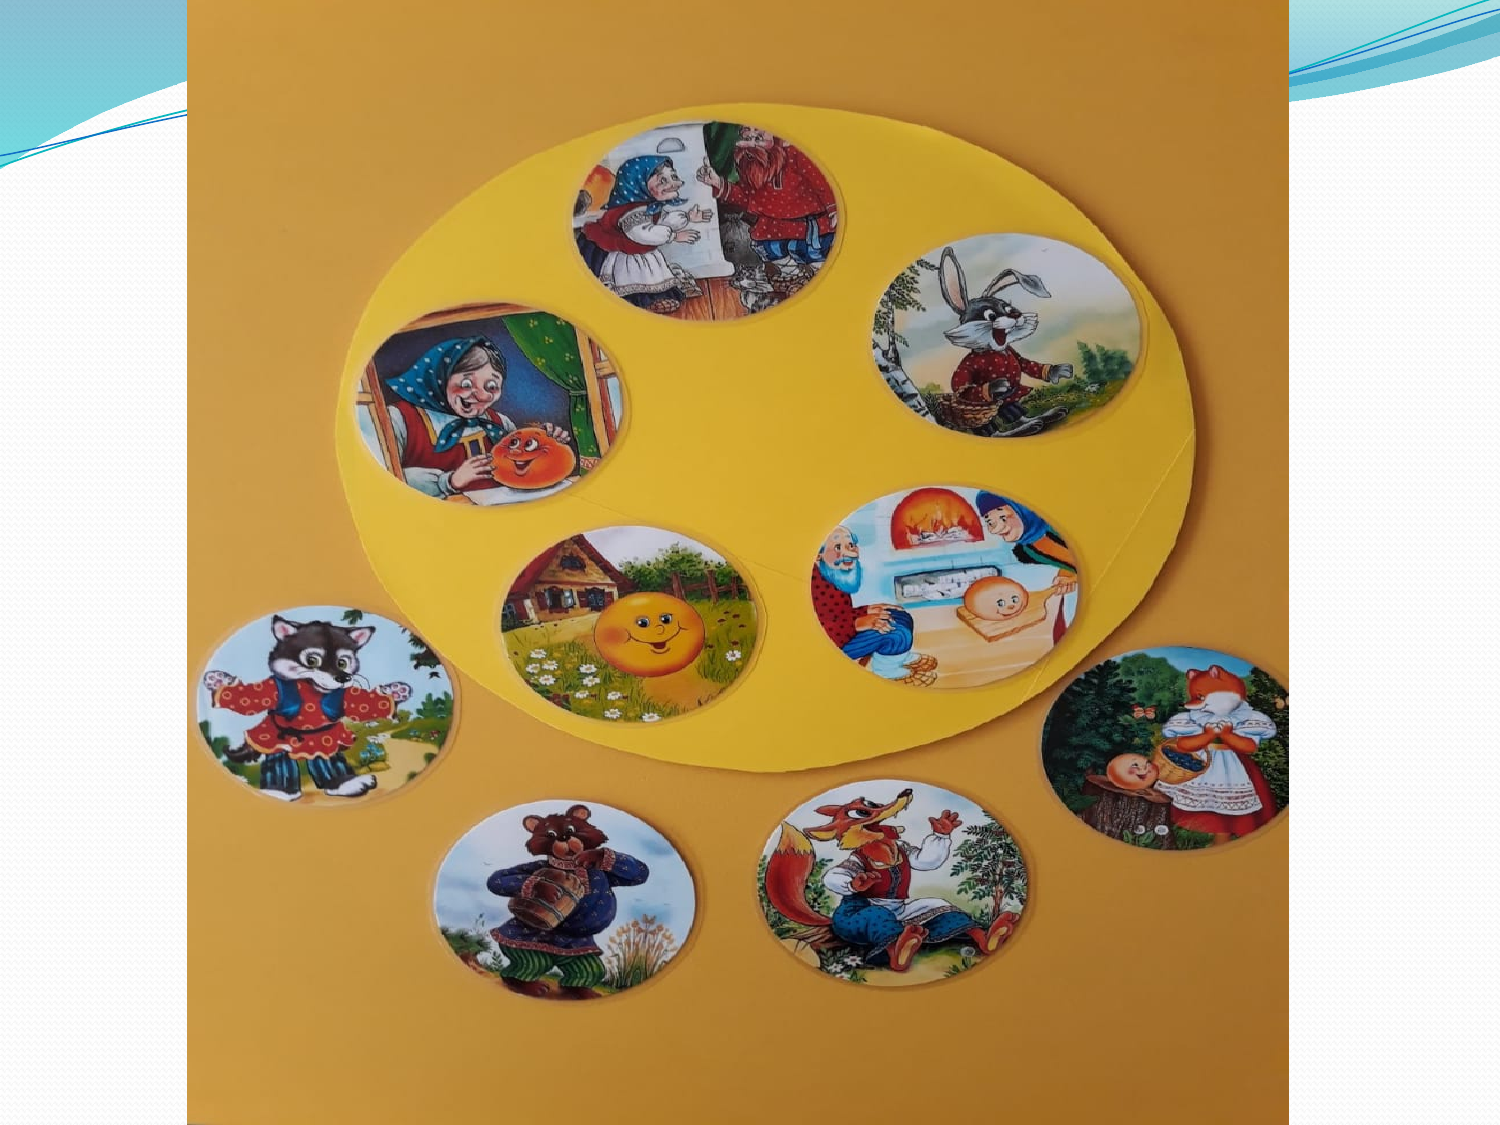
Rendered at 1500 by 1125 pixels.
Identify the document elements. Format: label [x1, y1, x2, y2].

picture [187, 0, 1290, 1125]
